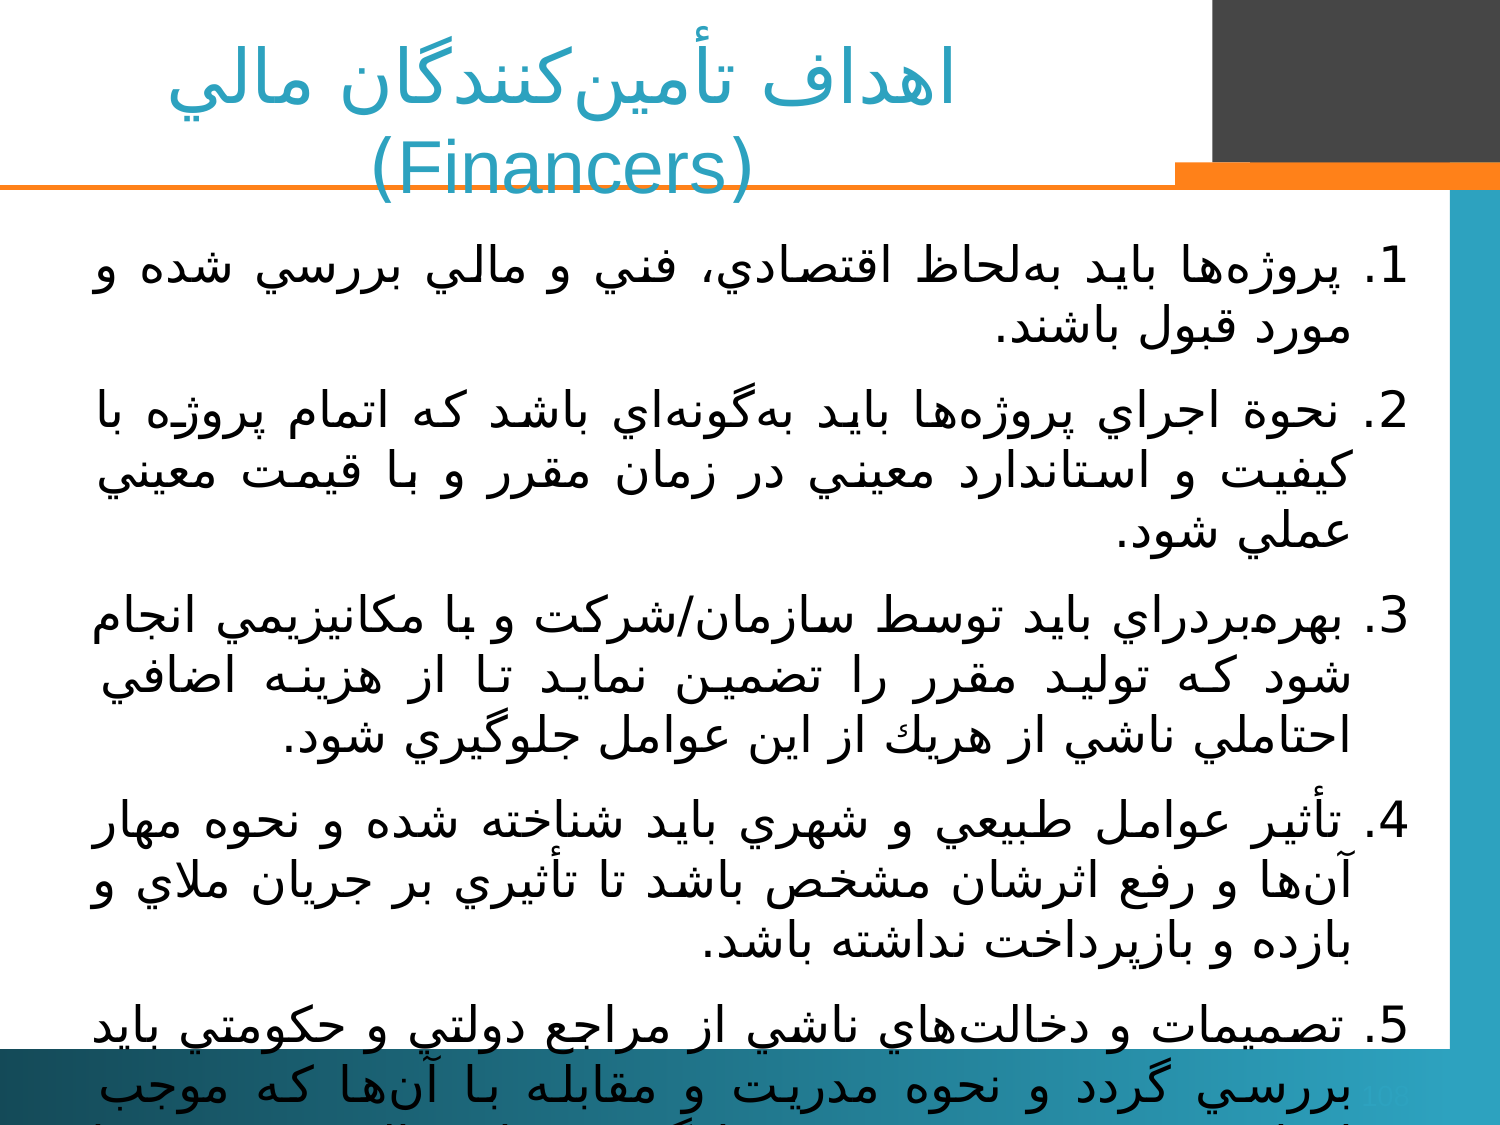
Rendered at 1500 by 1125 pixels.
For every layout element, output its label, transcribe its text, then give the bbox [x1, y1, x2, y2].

title اهداف تأمين‌كنندگان مالي (Financers) [0, 74, 1126, 163]
slide_number 108 [1074, 1069, 1426, 1111]
list 1. پروژه‌ها بايد به‌لحاظ اقتصادي، فني و مالي بررسي شده و مورد قبول باشند. 2. نحوة اجراي پروژه‌ها بايد به‌گونه‌اي باشد كه اتمام پروژه با كيفيت و استاندارد معيني در زمان مقرر و با قيمت معيني عملي شود. 3. بهره‌بردراي بايد توسط سازمان/شركت و با مكانيزيمي انجام شود كه توليد مقرر را تضمين نمايد تا از هزينه اضافي احتاملي ناشي از هريك از اين عوامل جلوگيري شود. 4. تأثير عوامل طبيعي و شهري بايد شناخته شده و نحوه مهار آن‌ها و رفع اثرشان مشخص باشد تا تأثيري بر جريان ملاي و بازده و بازپرداخت نداشته باشد. 5. تصميمات و دخالت‌هاي ناشي از مراجع دولتي و حكومتي بايد بررسي گردد و نحوه مدريت و مقابله با آن‌ها كه موجب افزايش هزينه پروژه نشود و بازگشت منابع مالي مصروفه را مطمئن سازد، مشخص گردد. 6. مكانيزم‌هاي برگشت منابع مالي و سود حاصله بايد تضمين گردد. [74, 224, 1426, 1050]
